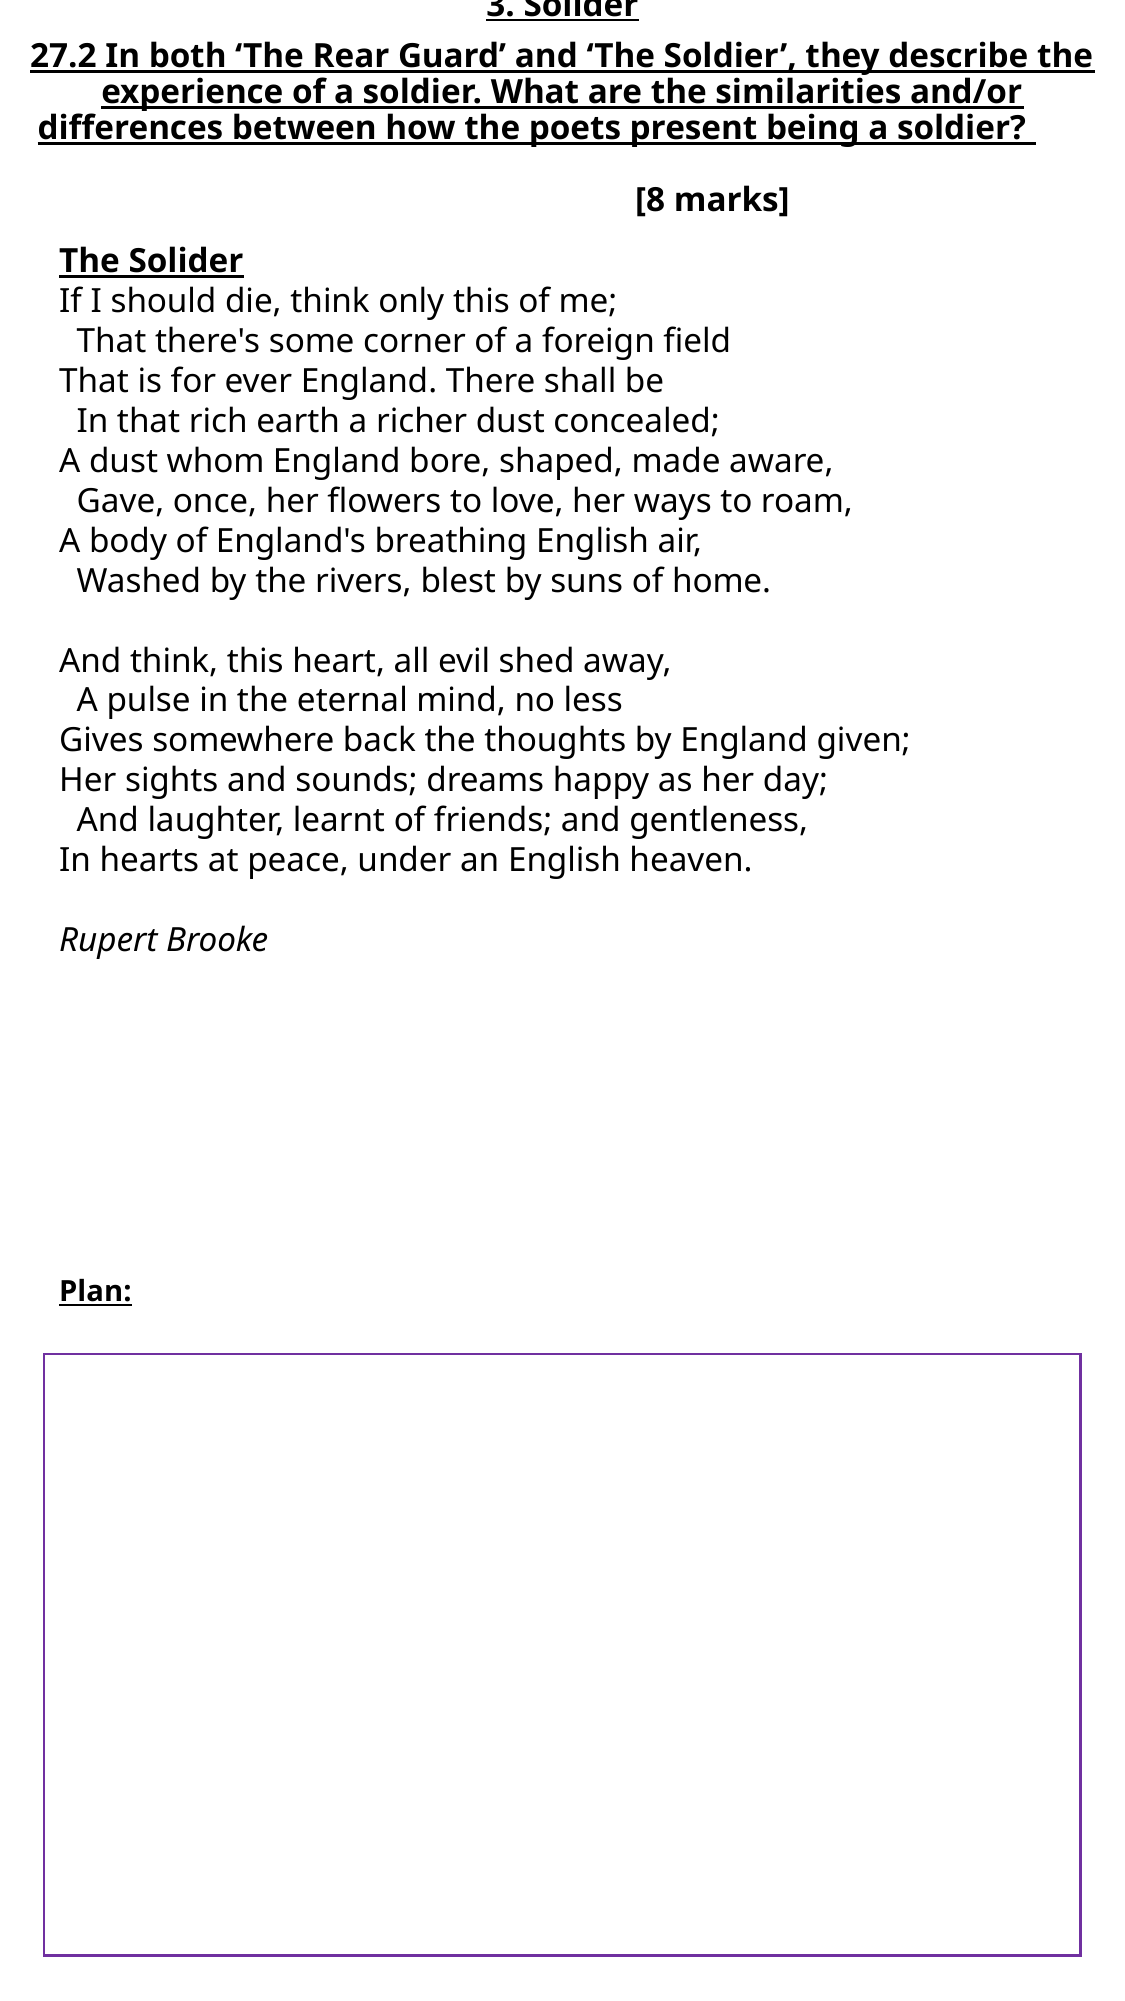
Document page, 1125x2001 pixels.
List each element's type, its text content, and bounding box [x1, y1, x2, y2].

text_box [43, 1353, 1082, 1957]
text_box The Solider If I should die, think only this of me; That there's some corner of a foreign field That is for ever England. There shall be In that rich earth a richer dust concealed; A dust whom England bore, shaped, made aware, Gave, once, her flowers to love, her ways to roam, A body of England's breathing English air, Washed by the rivers, blest by suns of home. And think, this heart, all evil shed away, A pulse in the eternal mind, no less Gives somewhere back the thoughts by England given; Her sights and sounds; dreams happy as her day; And laughter, learnt of friends; and gentleness, In hearts at peace, under an English heaven. Rupert Brooke Plan: [44, 232, 1125, 1316]
title 3. Solider 27.2 In both ‘The Rear Guard’ and ‘The Soldier’, they describe the experience of a soldier. What are the similarities and/or differences between how the poets present being a soldier? [8 marks] [0, 3, 1125, 203]
